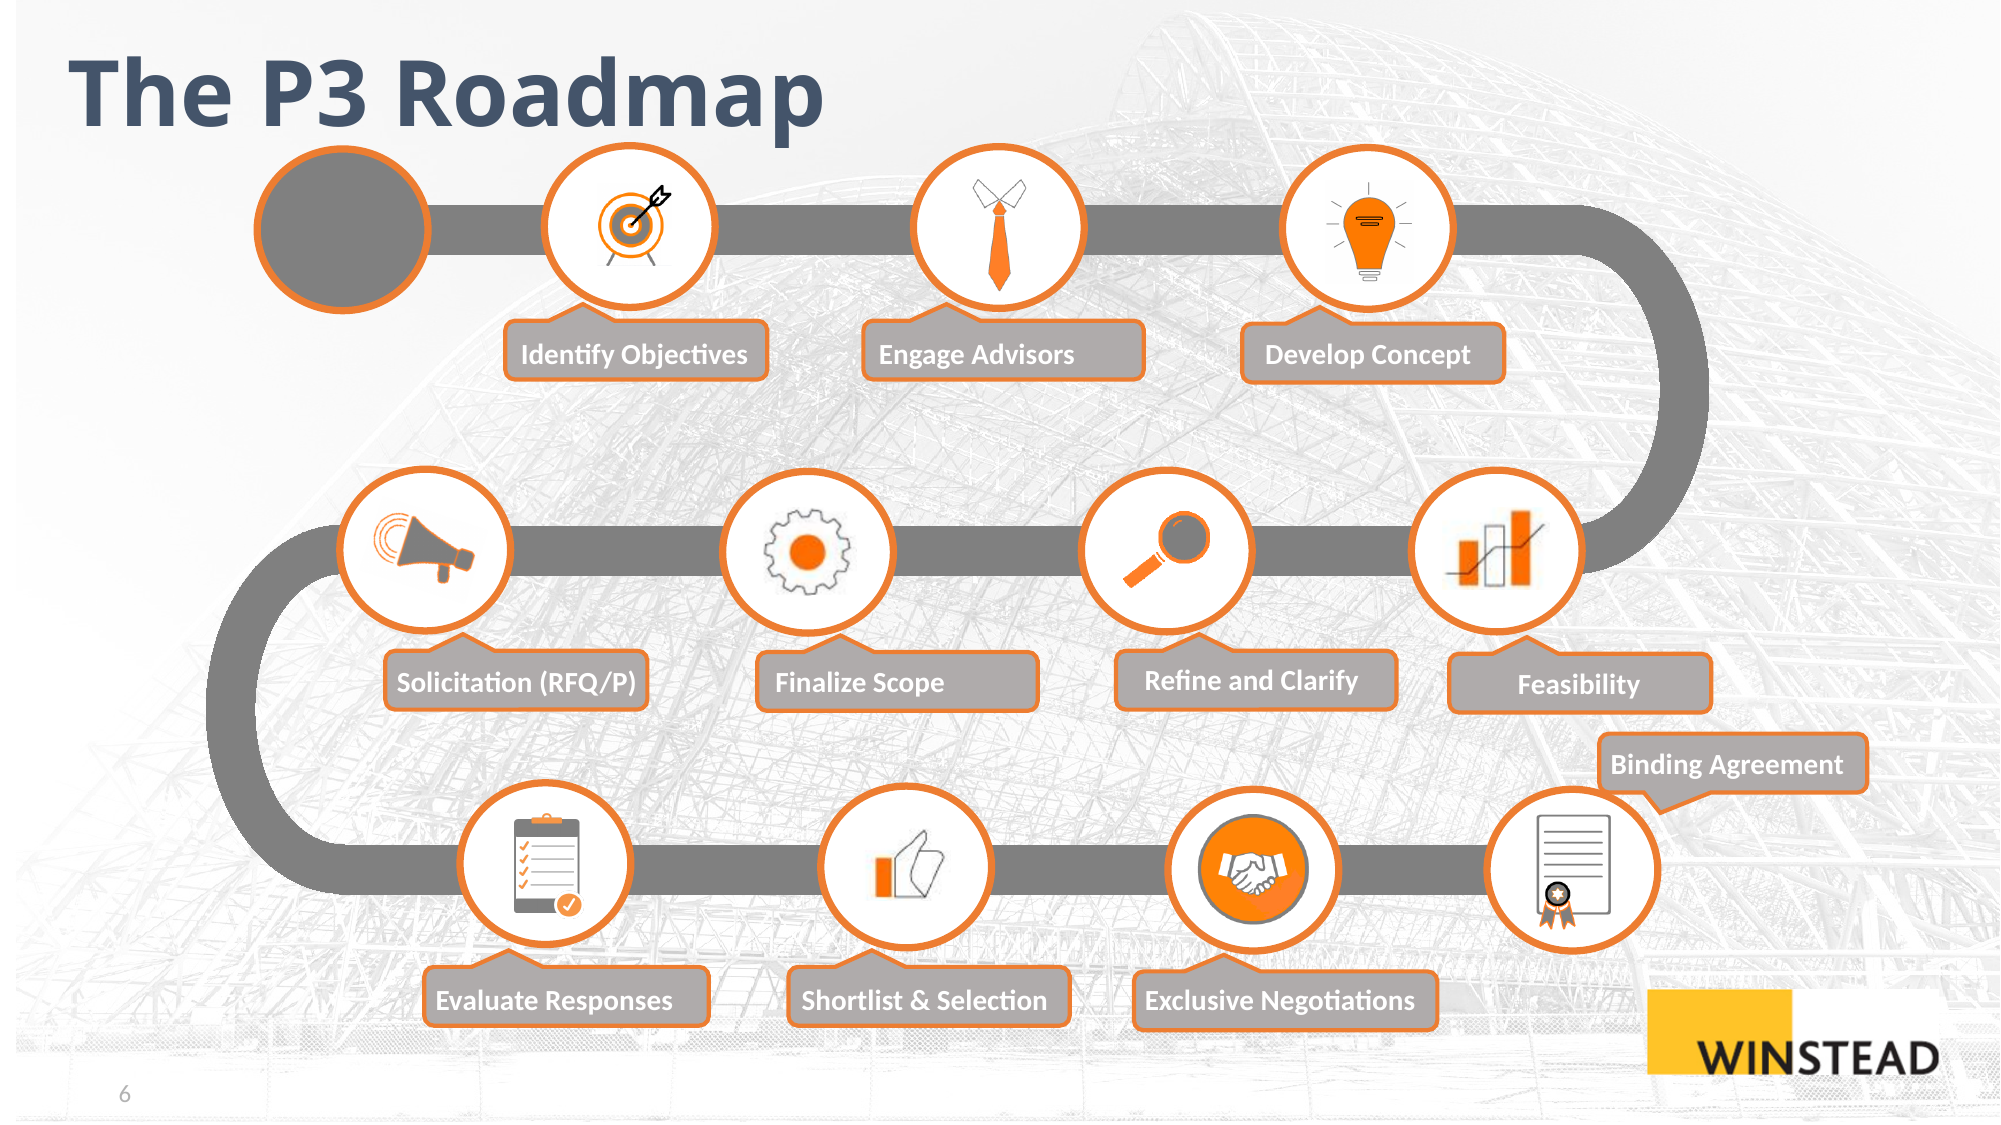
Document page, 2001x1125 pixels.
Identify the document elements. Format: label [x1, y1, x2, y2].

picture [16, 0, 2000, 1122]
text_box [206, 145, 1878, 1060]
